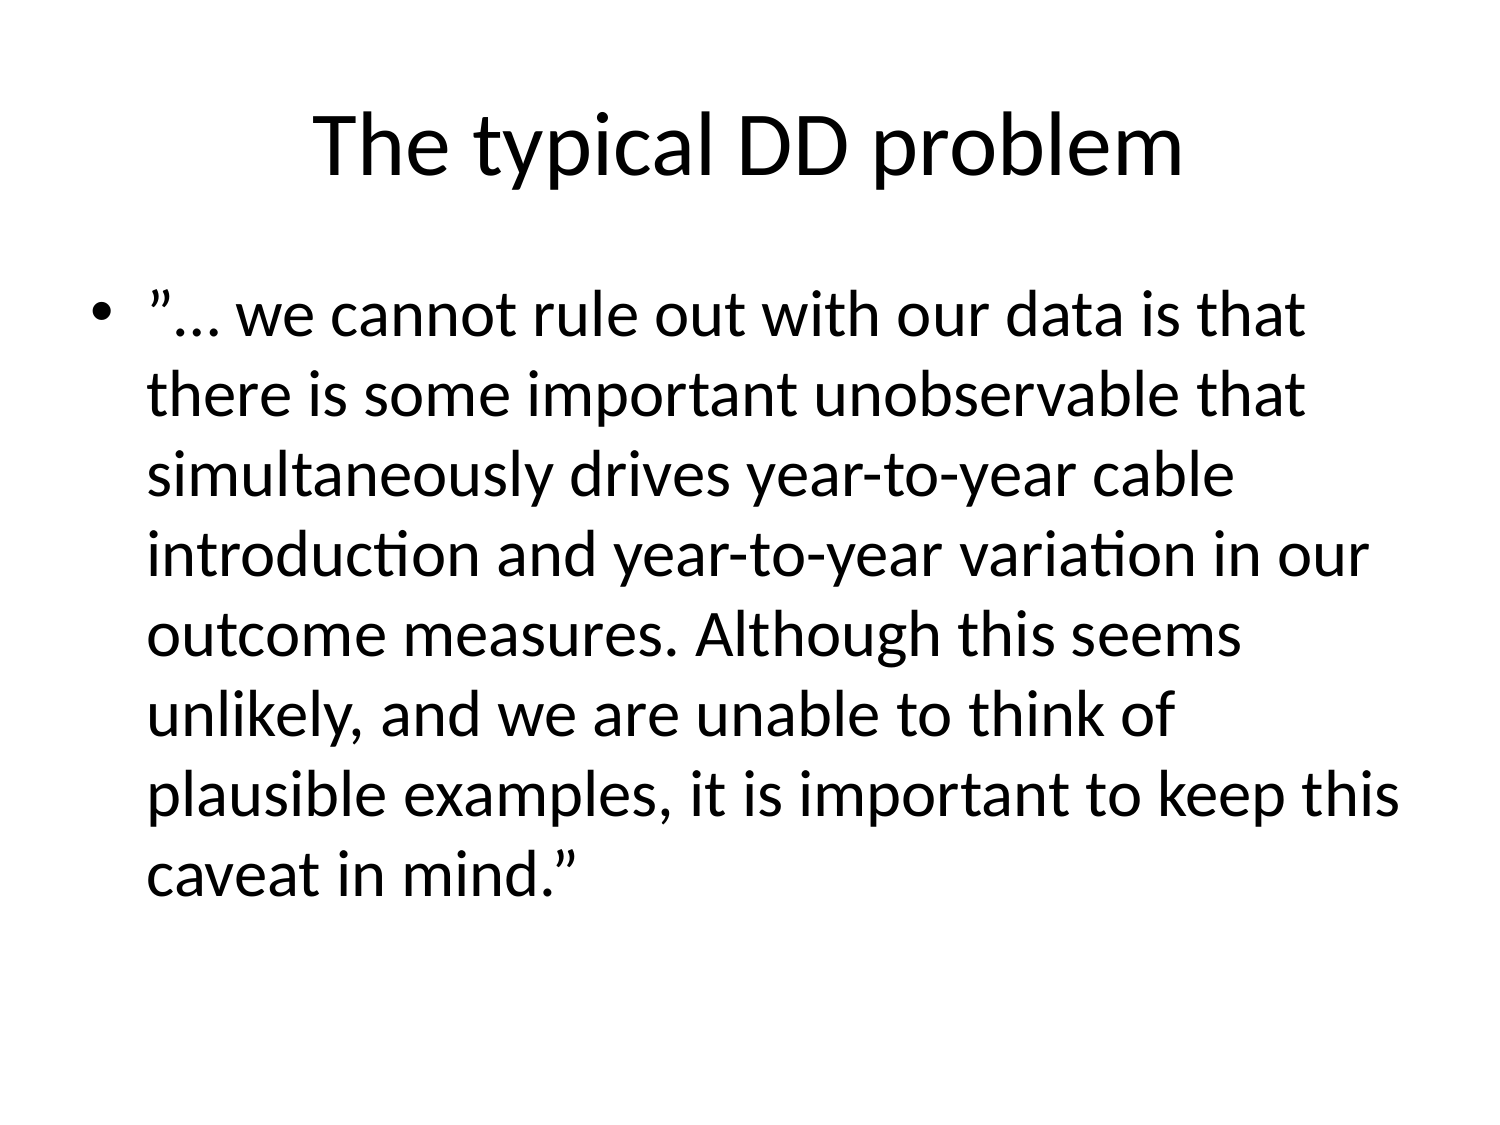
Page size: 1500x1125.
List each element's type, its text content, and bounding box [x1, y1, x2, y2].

title The typical DD problem [74, 44, 1426, 233]
list ”… we cannot rule out with our data is that there is some important unobservable that simultaneously drives year-to-year cable introduction and year-to-year variation in our outcome measures. Although this seems unlikely, and we are unable to think of plausible examples, it is important to keep this caveat in mind.” [74, 262, 1426, 1006]
